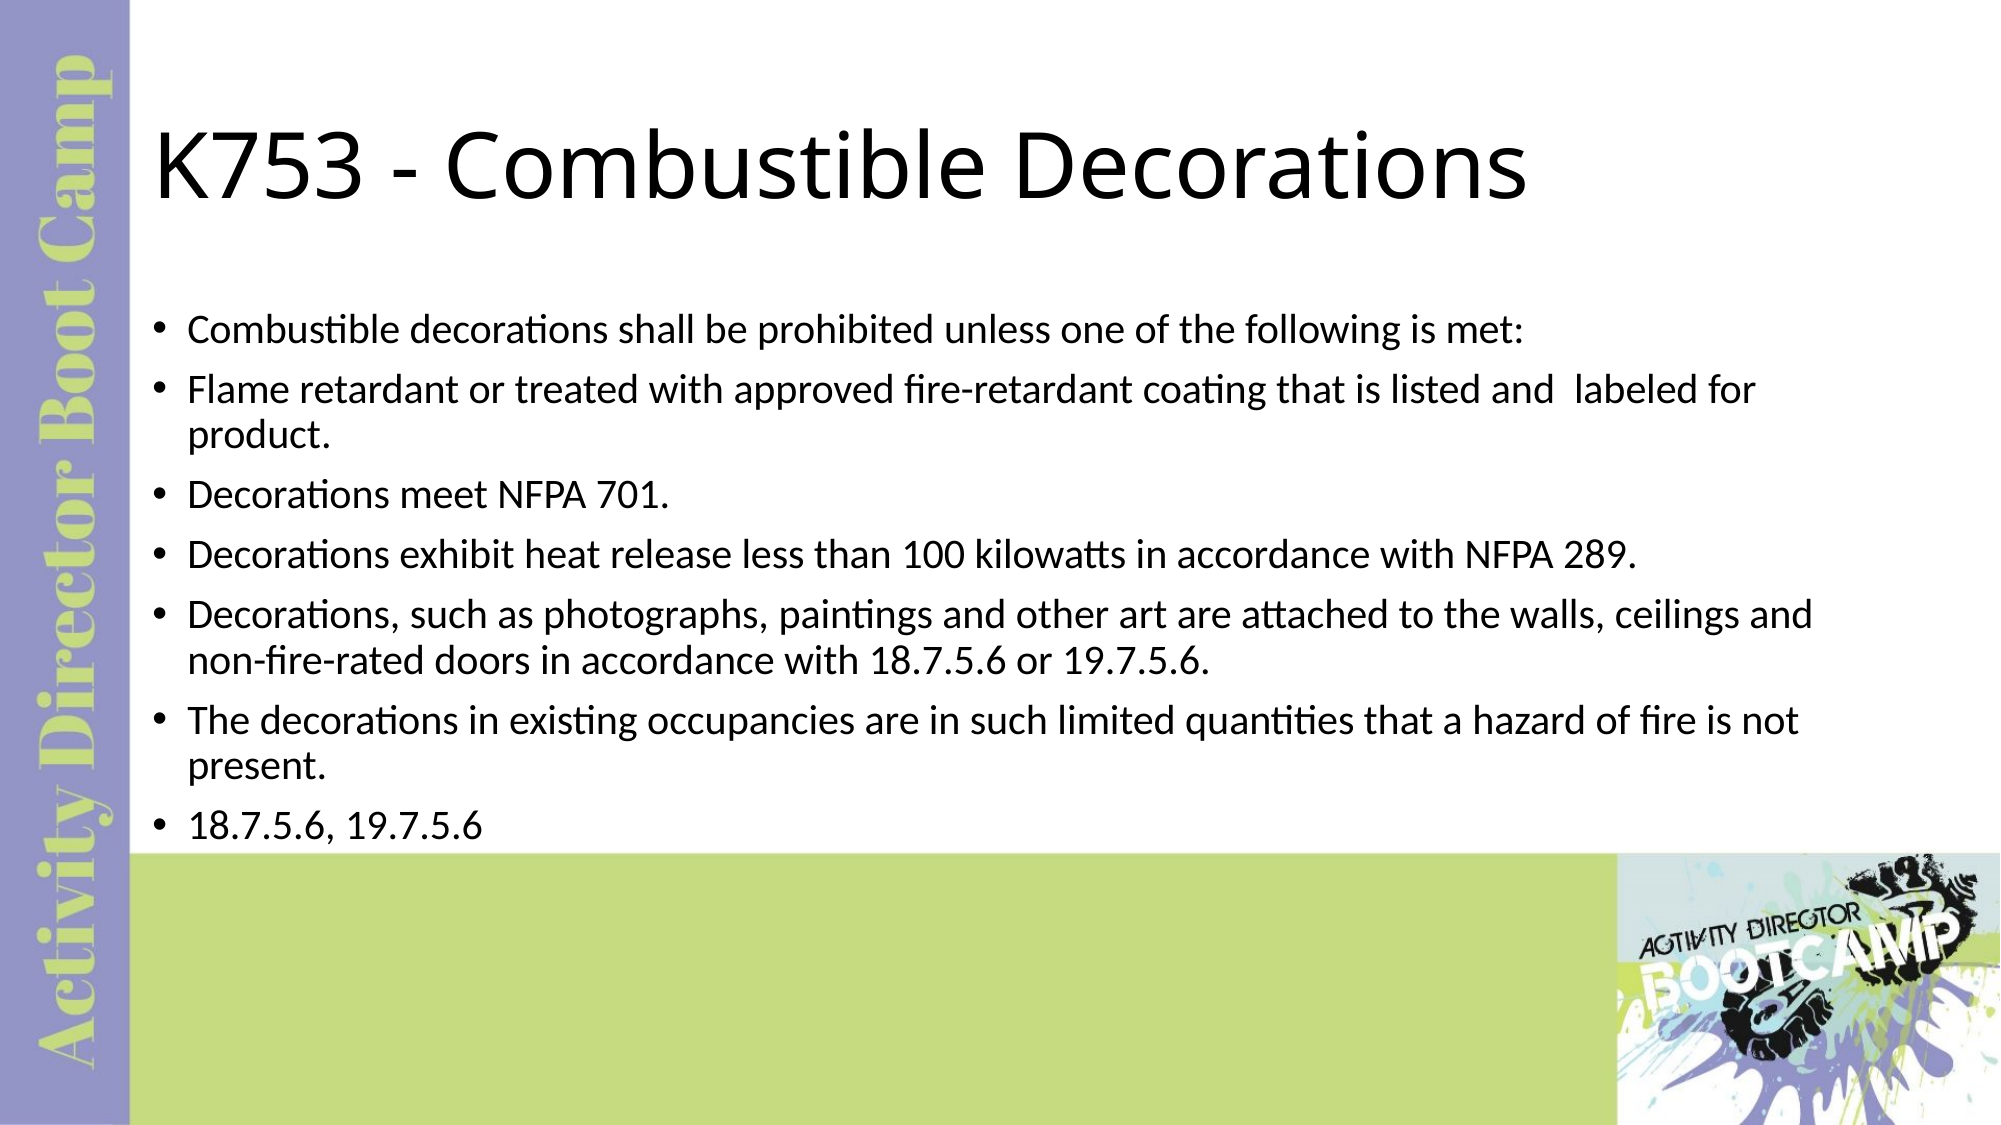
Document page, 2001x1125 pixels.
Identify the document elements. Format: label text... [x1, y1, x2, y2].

title K753 - Combustible Decorations [137, 59, 1863, 278]
list Combustible decorations shall be prohibited unless one of the following is met: Flame retardant or treated with approved fire-retardant coating that is listed and labeled for product. Decorations meet NFPA 701. Decorations exhibit heat release less than 100 kilowatts in accordance with NFPA 289. Decorations, such as photographs, paintings and other art are attached to the walls, ceilings and non-fire-rated doors in accordance with 18.7.5.6 or 19.7.5.6. The decorations in existing occupancies are in such limited quantities that a hazard of fire is not present. 18.7.5.6, 19.7.5.6 [137, 299, 1863, 859]
picture [0, 0, 2000, 1125]
